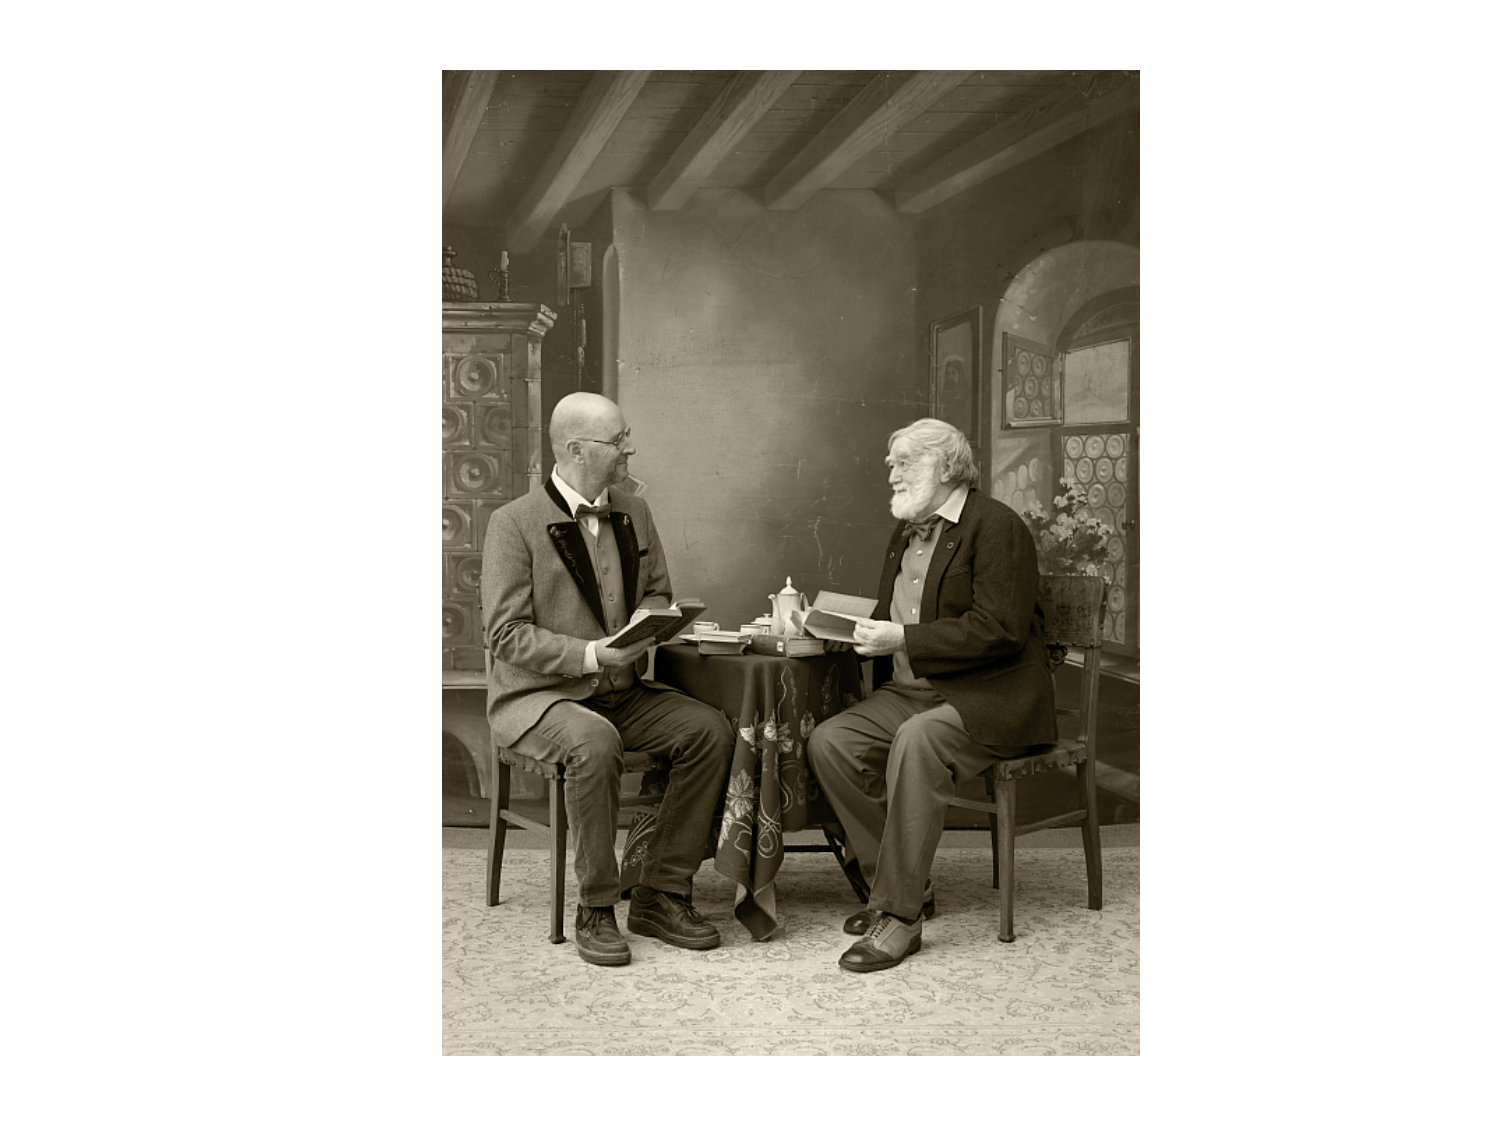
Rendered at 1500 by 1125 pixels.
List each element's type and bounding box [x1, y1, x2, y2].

picture [442, 70, 1140, 1057]
